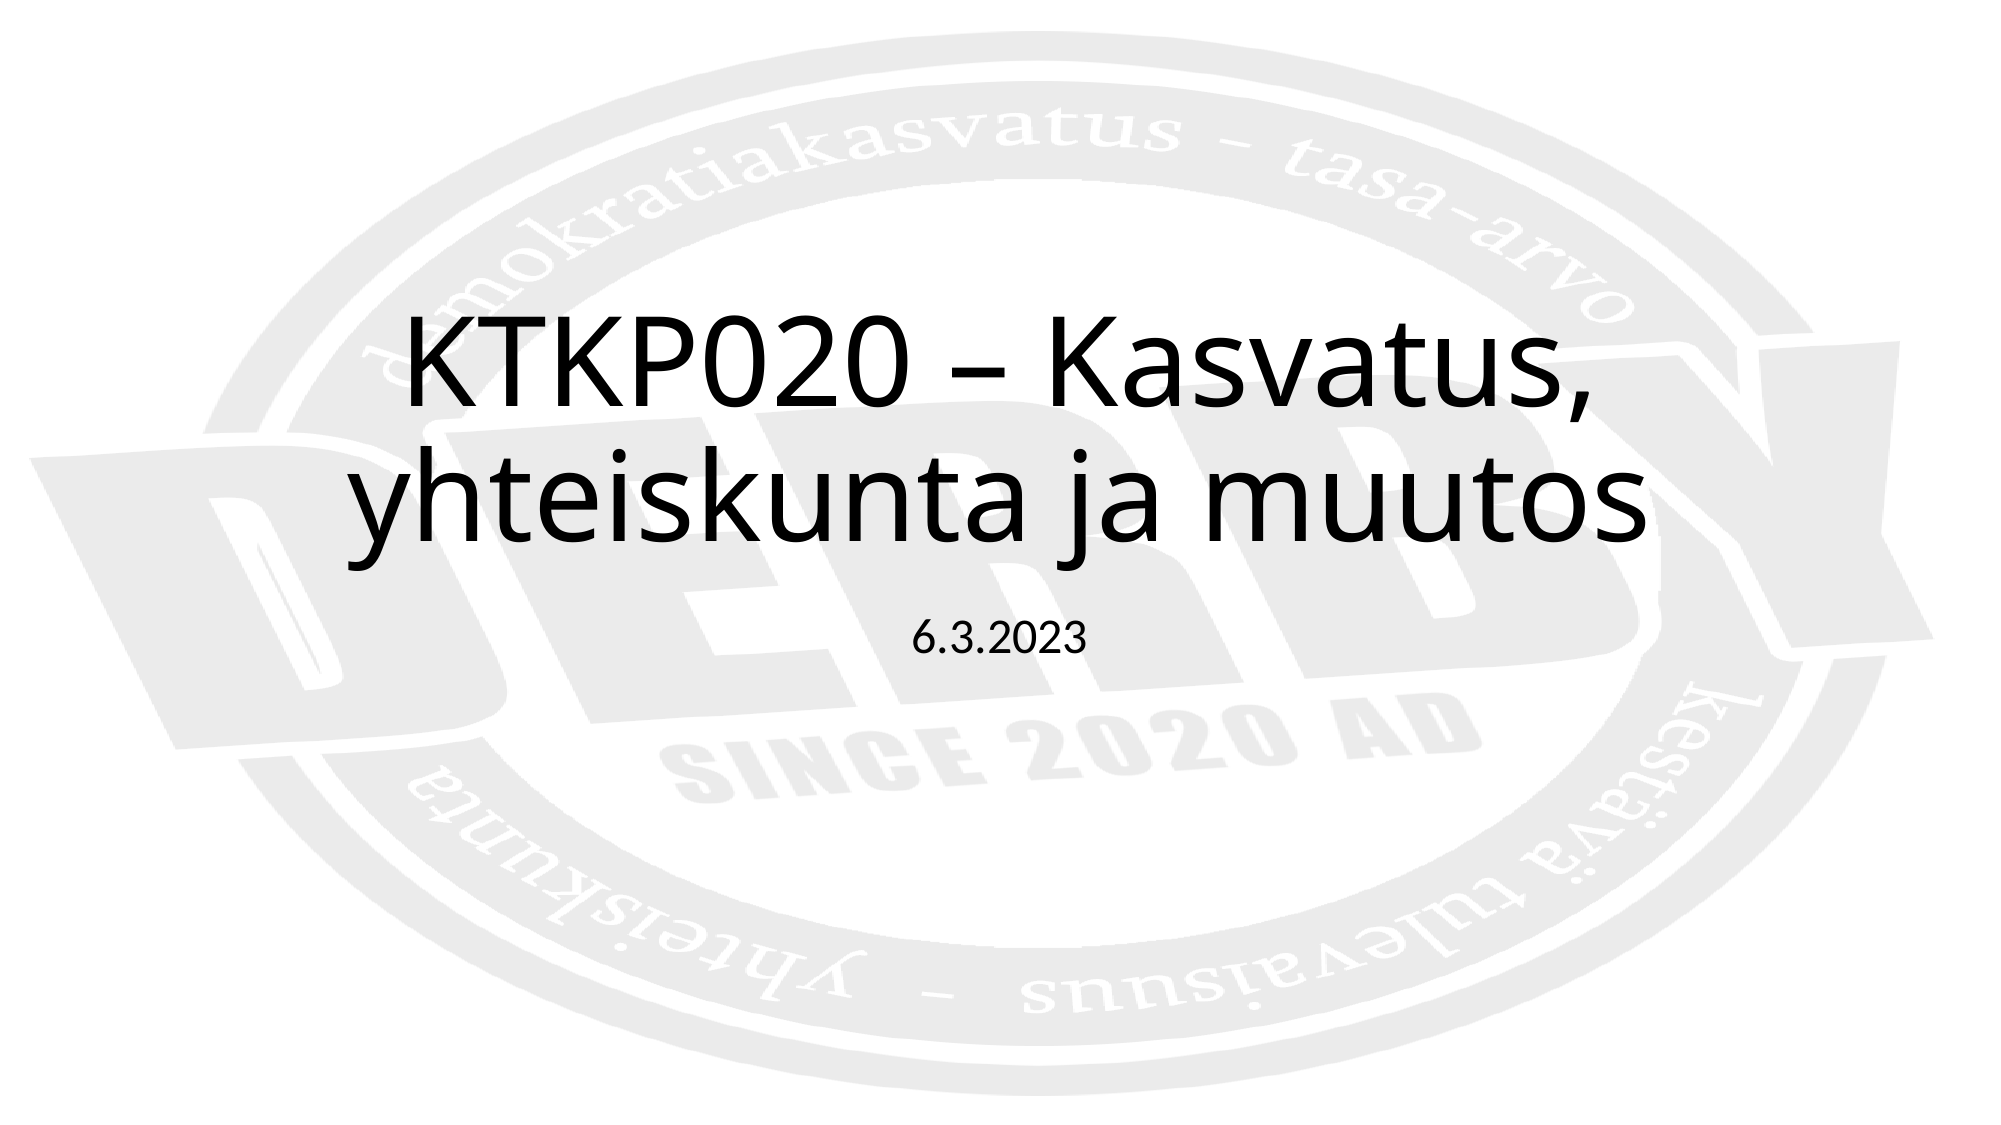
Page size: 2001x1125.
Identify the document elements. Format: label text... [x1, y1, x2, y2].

title KTKP020 – Kasvatus, yhteiskunta ja muutos [249, 184, 1750, 576]
subtitle 6.3.2023 [249, 602, 1750, 875]
